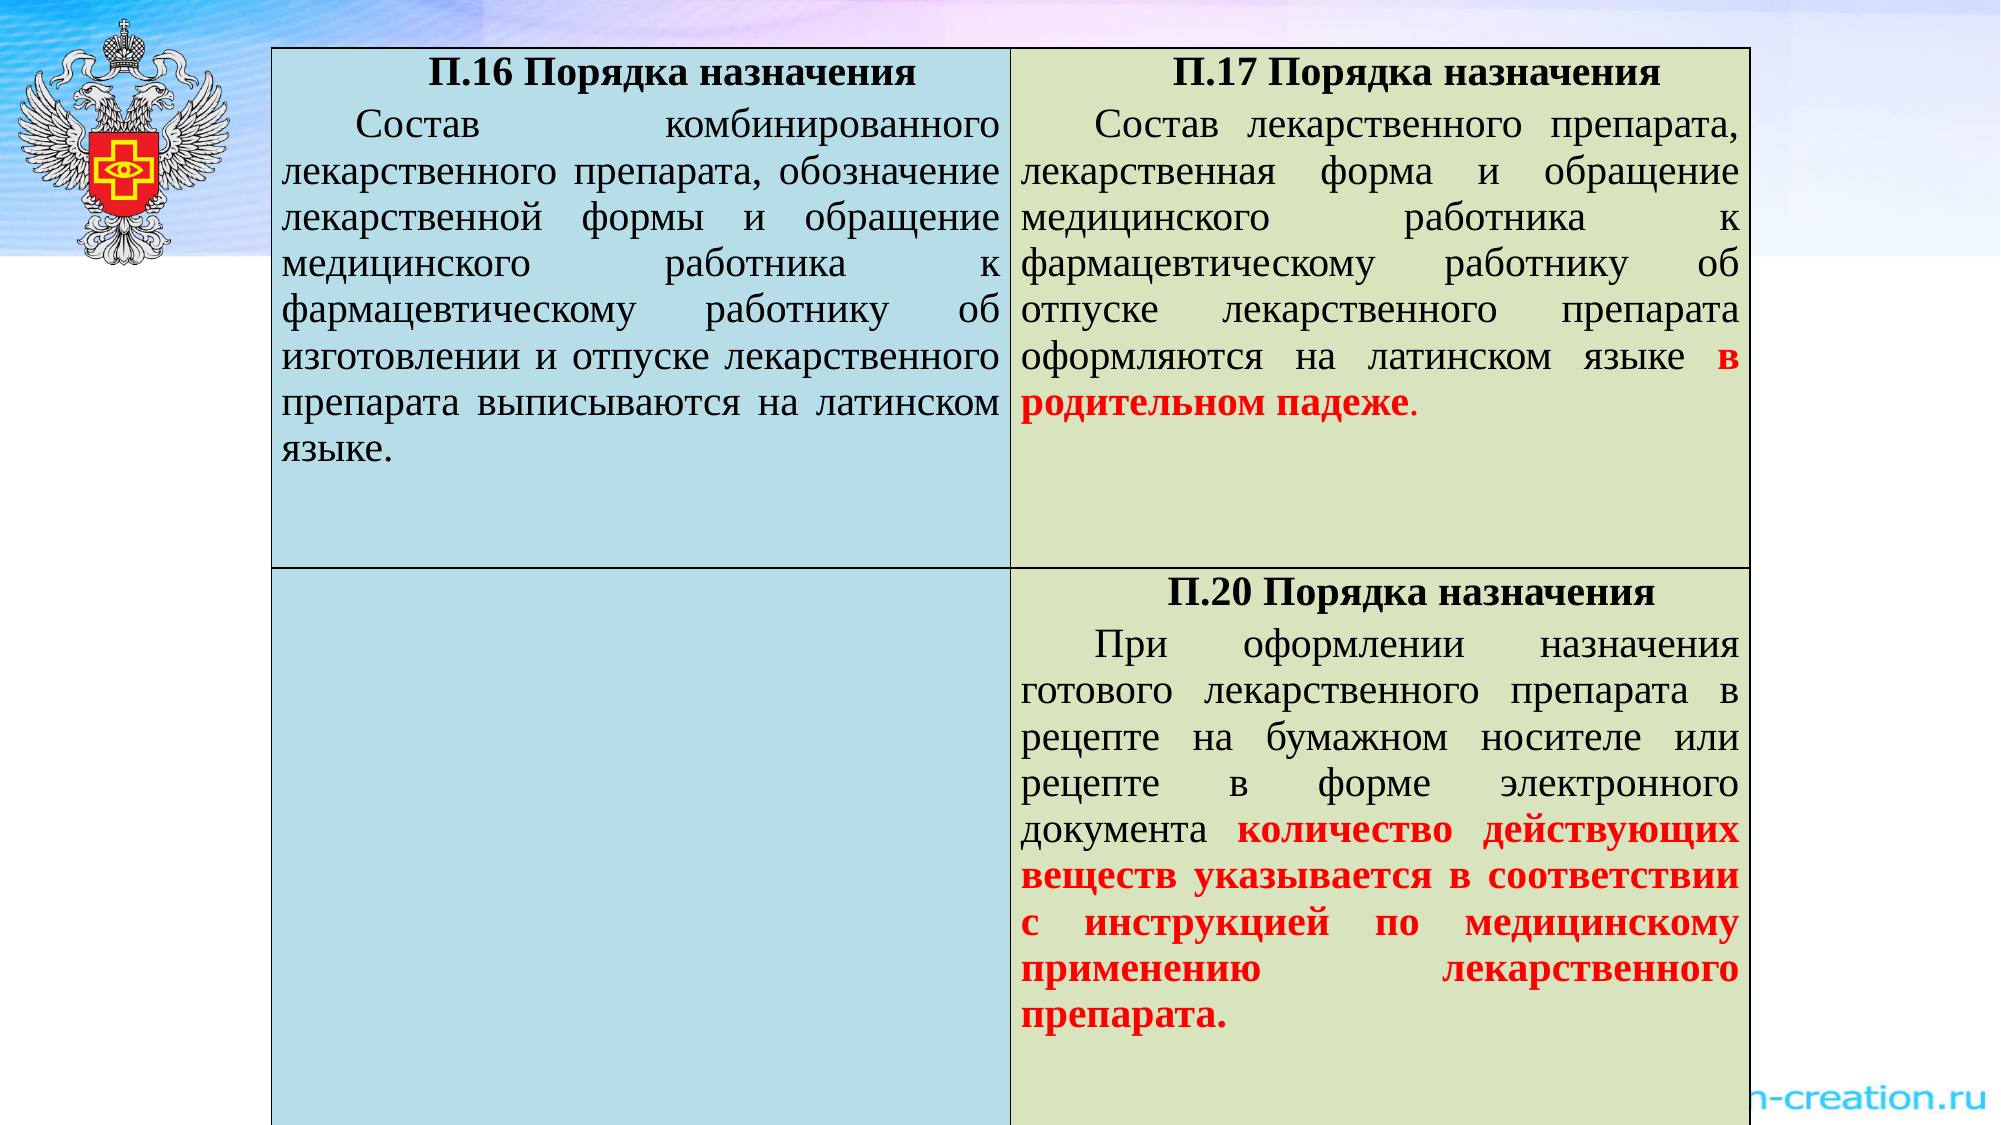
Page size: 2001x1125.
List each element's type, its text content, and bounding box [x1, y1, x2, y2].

picture [0, 0, 2001, 1125]
table_cell П.20 Порядка назначения При оформлении назначения готового лекарственного препарата в рецепте на бумажном носителе или рецепте в форме электронного документа количество действующих веществ указывается в соответствии с инструкцией по медицинскому применению лекарственного препарата. [1011, 569, 1749, 1125]
table_header П.17 Порядка назначения Состав лекарственного препарата, лекарственная форма и обращение медицинского работника к фармацевтическому работнику об отпуске лекарственного препарата оформляются на латинском языке в родительном падеже. [1011, 49, 1749, 567]
table_header П.16 Порядка назначения Состав комбинированного лекарственного препарата, обозначение лекарственной формы и обращение медицинского работника к фармацевтическому работнику об изготовлении и отпуске лекарственного препарата выписываются на латинском языке. [272, 49, 1010, 567]
table_cell [272, 569, 1010, 1125]
